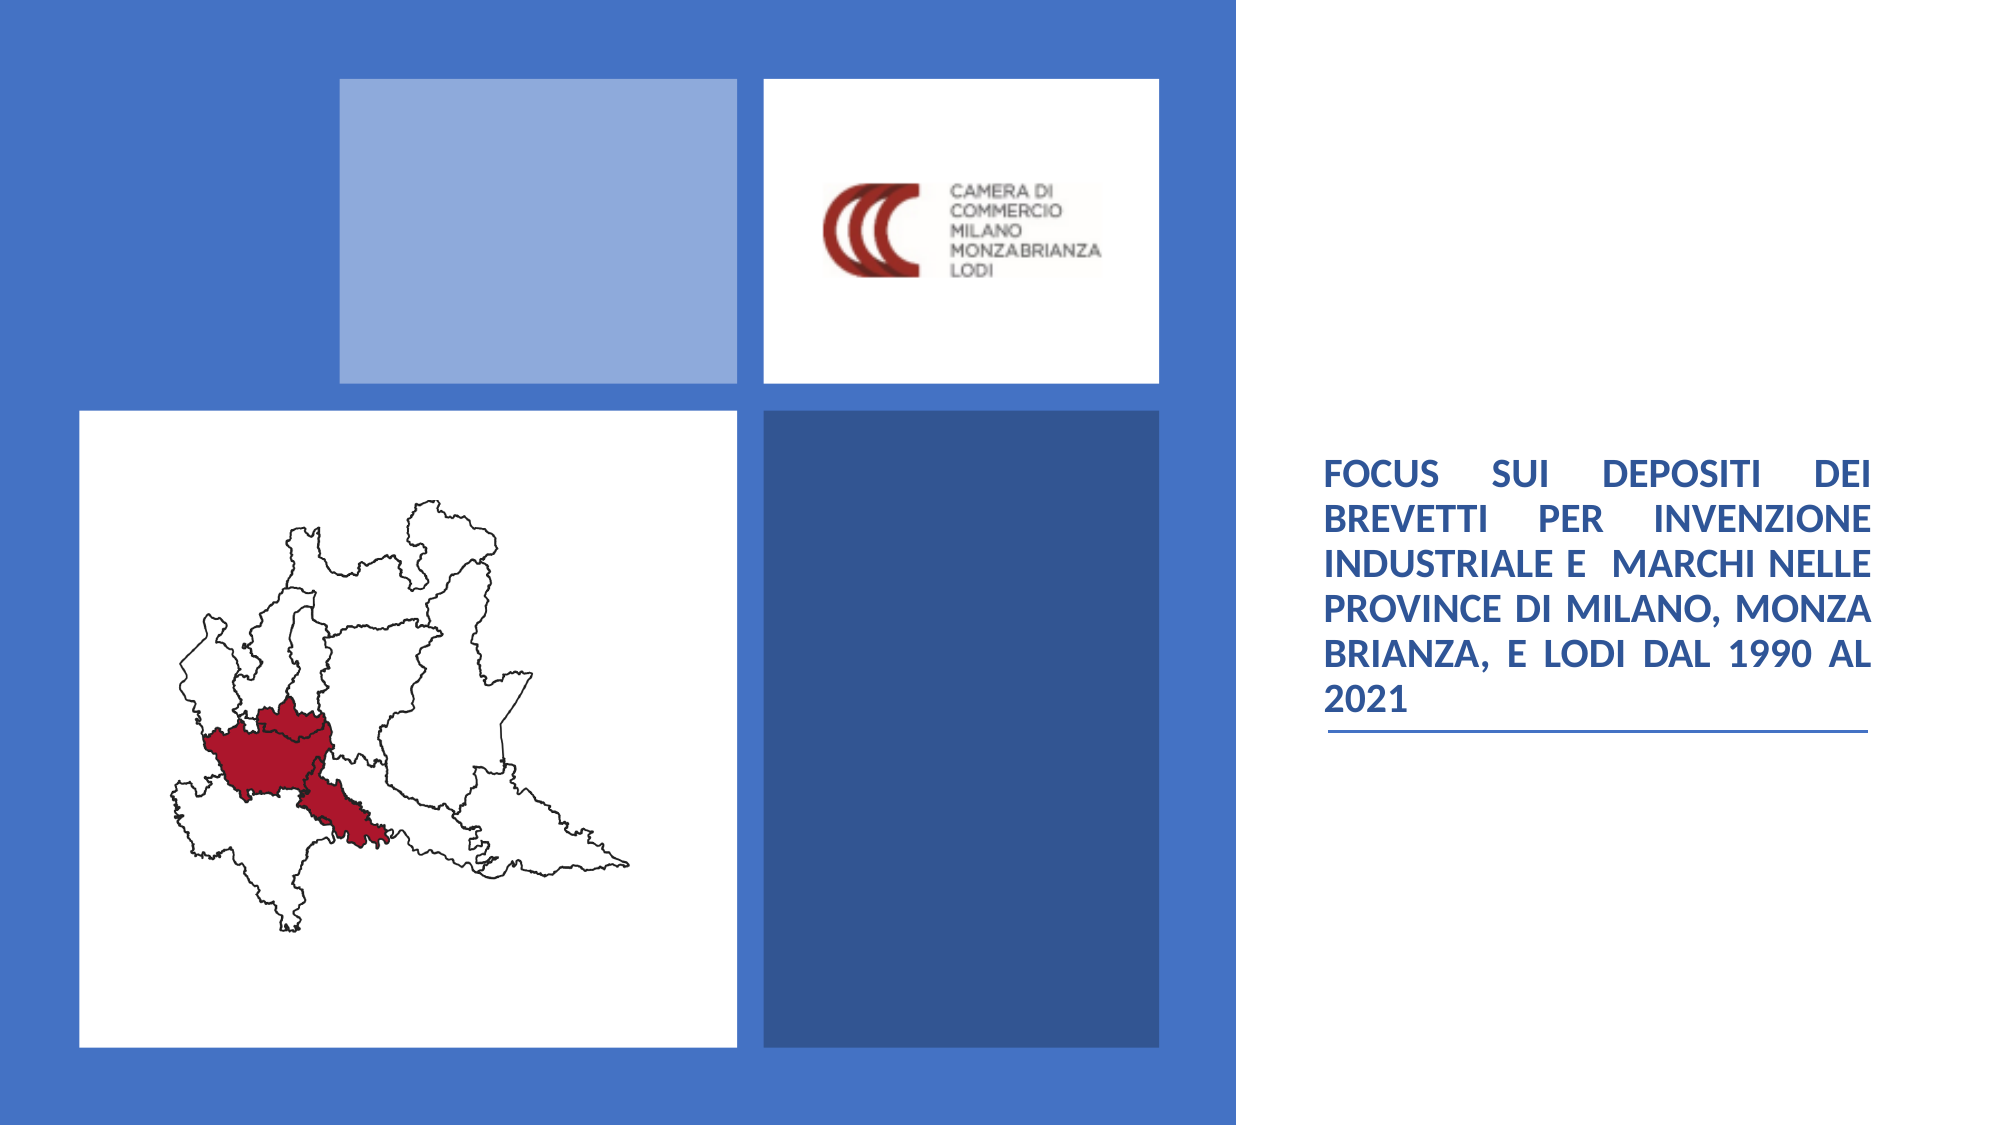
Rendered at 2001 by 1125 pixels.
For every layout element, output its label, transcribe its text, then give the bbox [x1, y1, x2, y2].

picture [105, 500, 711, 958]
text_box FOCUS SUI DEPOSITI DEI BREVETTI PER INVENZIONE INDUSTRIALE E MARCHI NELLE PROVINCE DI MILANO, MONZA BRIANZA, E LODI DAL 1990 AL 2021 [1308, 88, 1887, 730]
text_box [762, 78, 1160, 385]
picture [766, 164, 1111, 298]
text_box [762, 410, 1160, 1049]
text_box [0, 0, 1237, 1125]
text_box [78, 410, 738, 1049]
text_box [339, 78, 738, 385]
